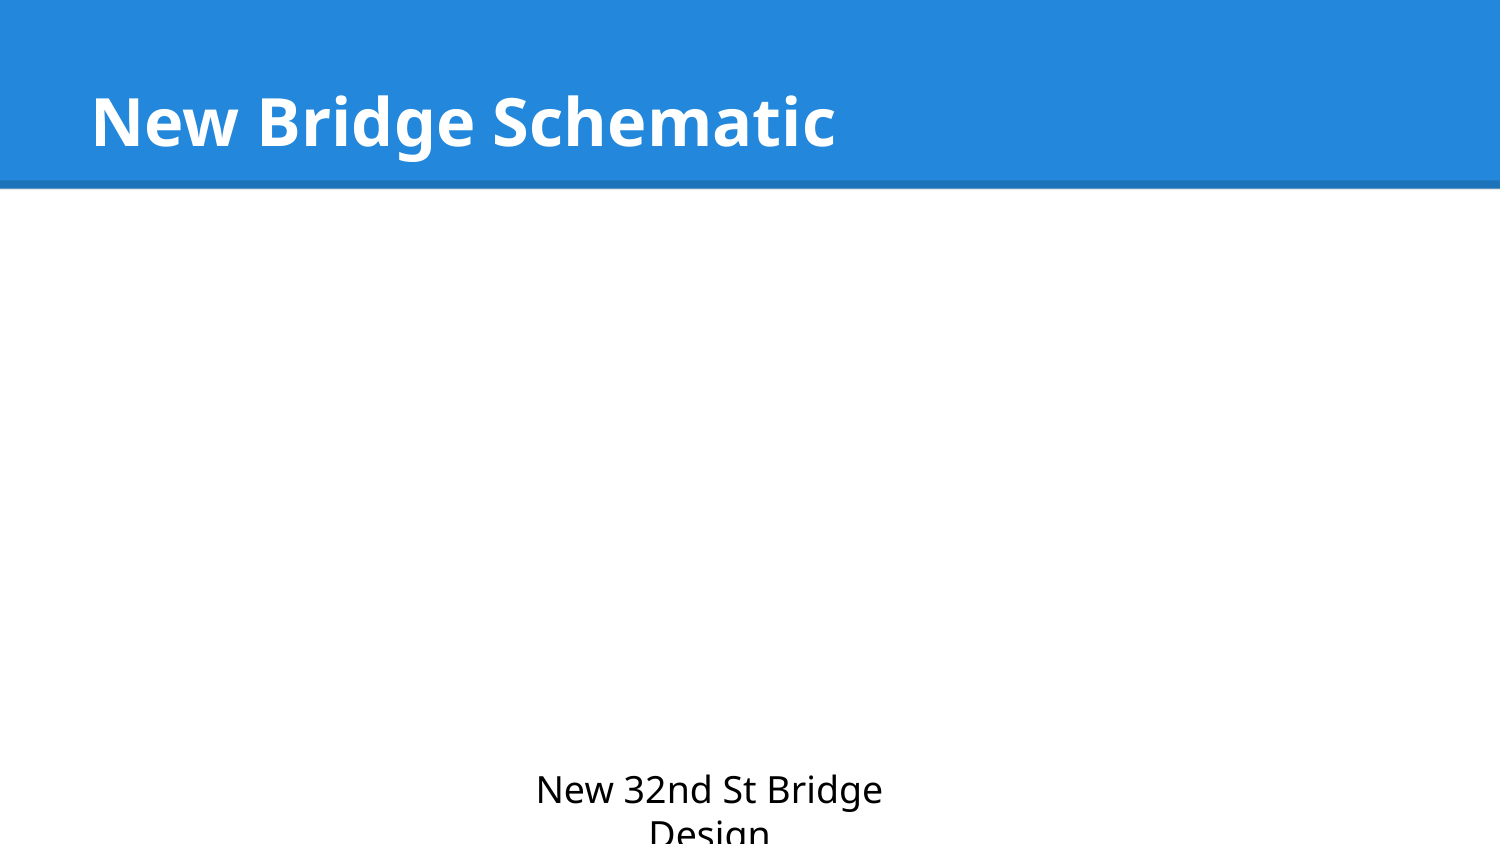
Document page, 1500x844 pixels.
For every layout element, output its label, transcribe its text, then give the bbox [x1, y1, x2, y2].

title New Bridge Schematic [75, 33, 1425, 175]
text_box New 32nd St Bridge Design [457, 751, 963, 811]
